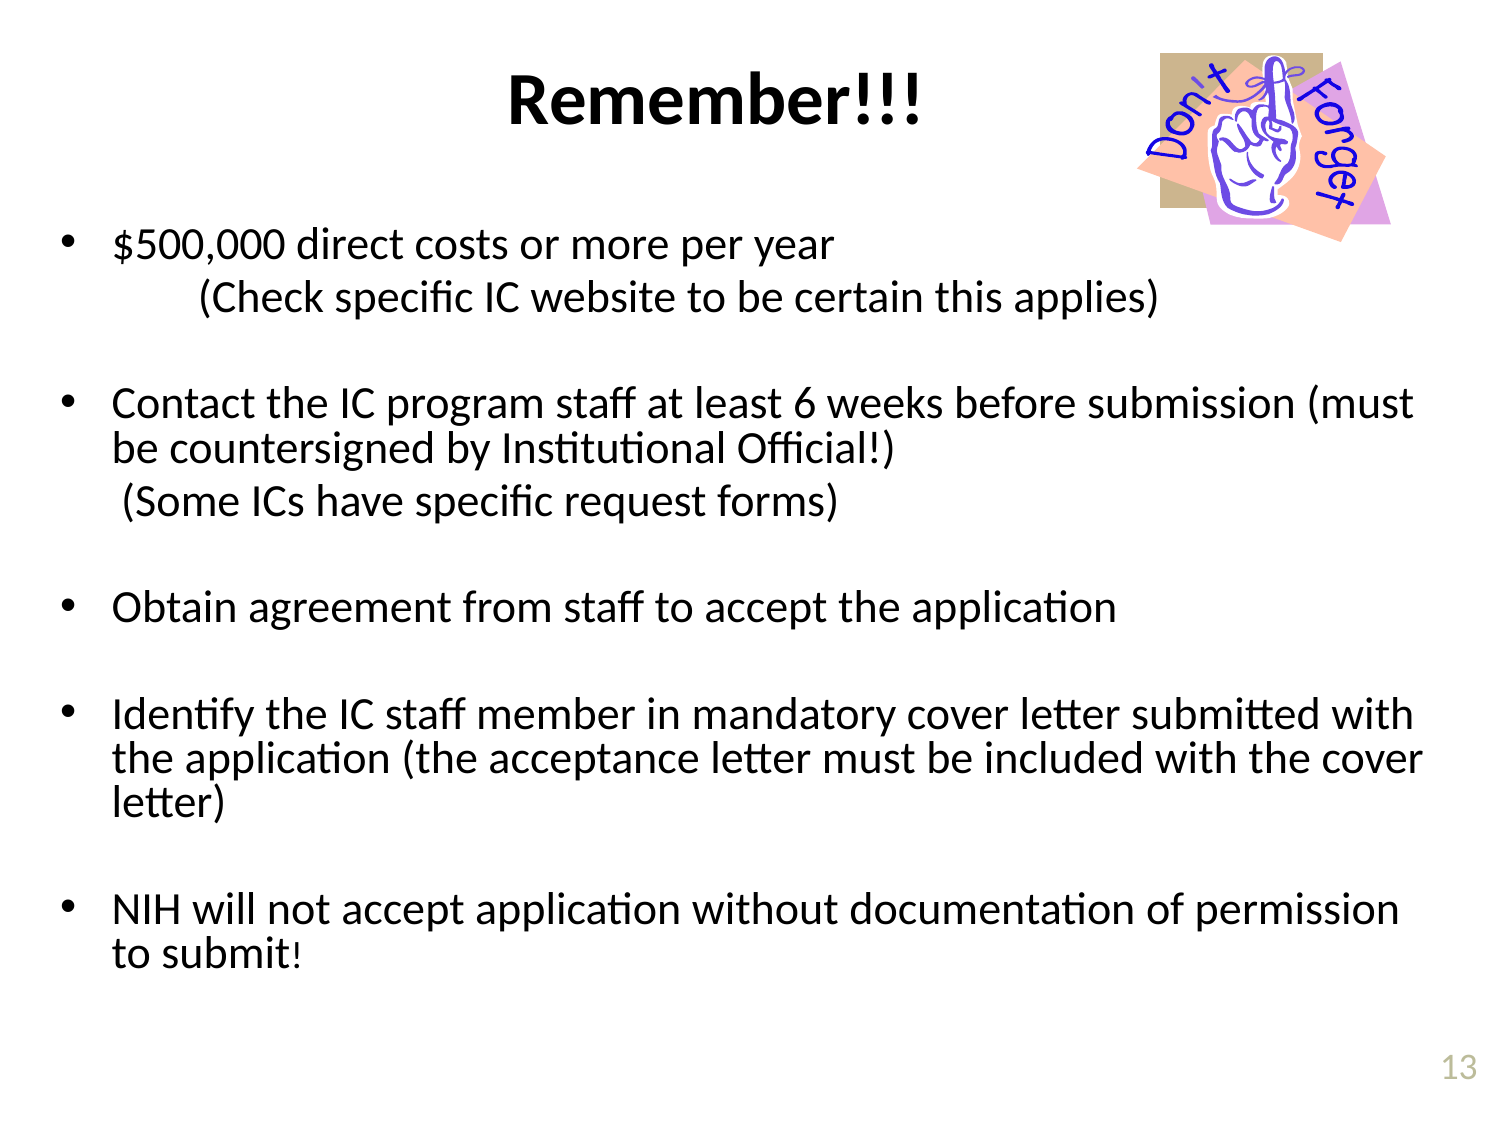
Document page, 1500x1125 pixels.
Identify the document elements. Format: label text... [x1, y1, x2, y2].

slide_number 13 [1425, 1034, 1500, 1113]
title Remember!!! [16, 6, 1500, 182]
picture [1136, 52, 1392, 243]
list $500,000 direct costs or more per year (Check specific IC website to be certain this applies) Contact the IC program staff at least 6 weeks before submission (must be countersigned by Institutional Official!) (Some ICs have specific request forms) Obtain agreement from staff to accept the application Identify the IC staff member in mandatory cover letter submitted with the application (the acceptance letter must be included with the cover letter) NIH will not accept application without documentation of permission to submit! [45, 216, 1463, 989]
